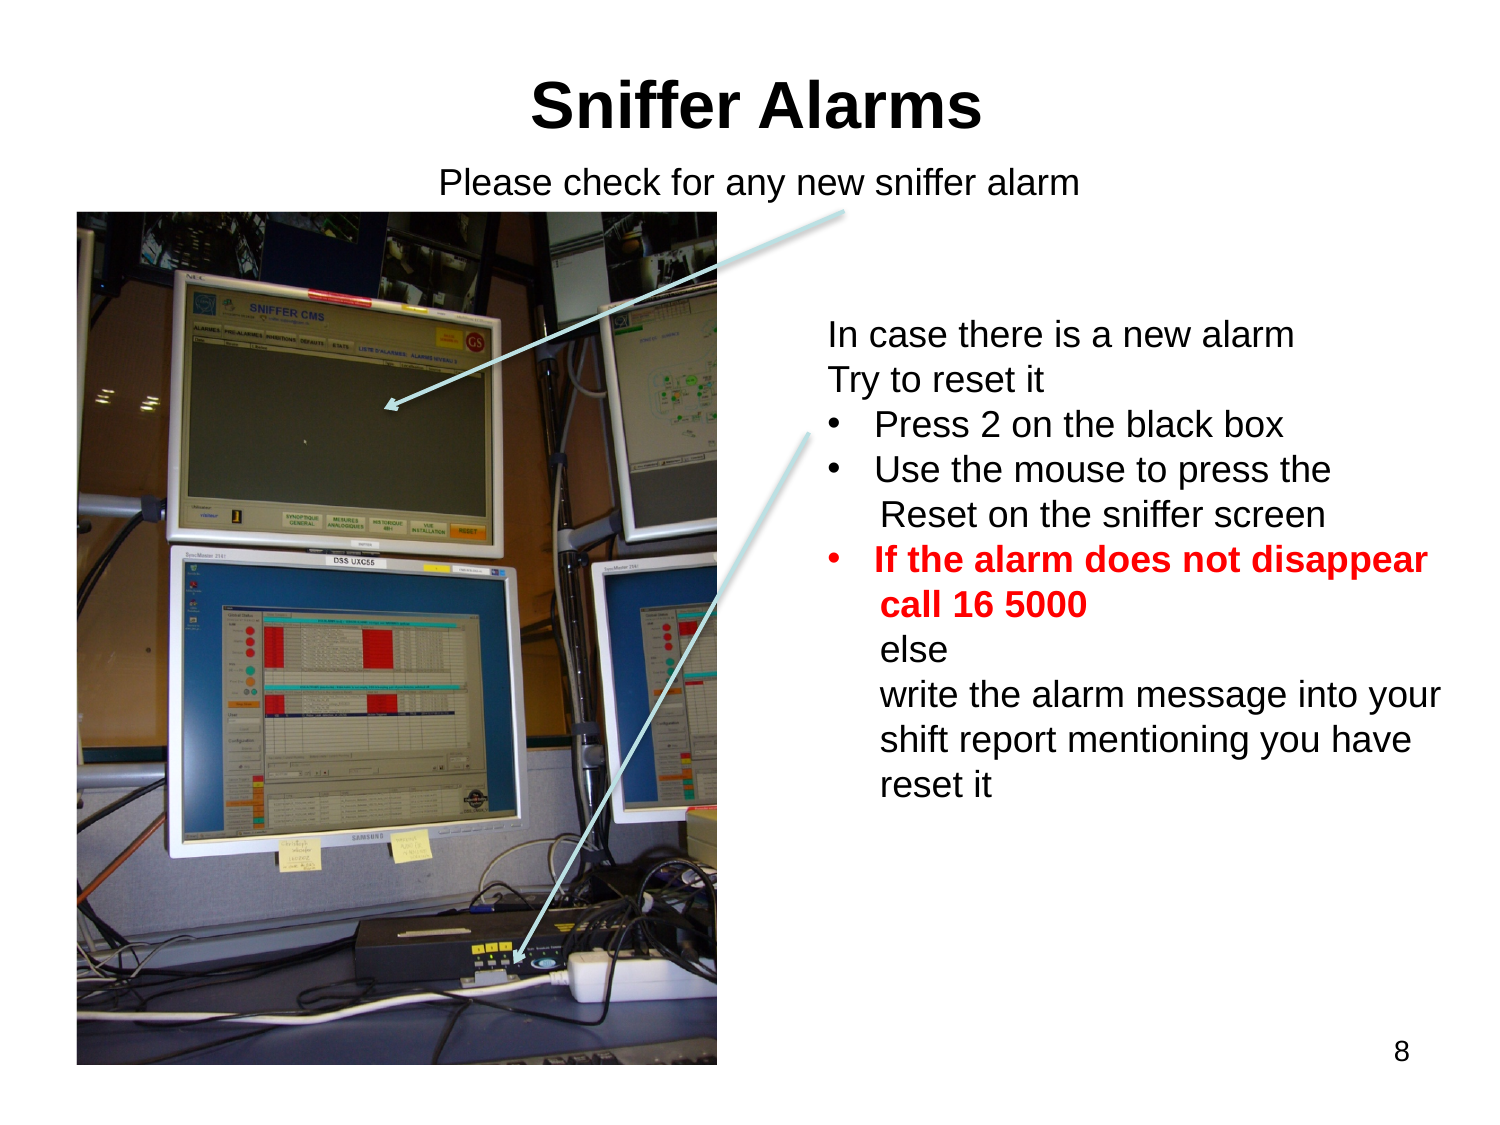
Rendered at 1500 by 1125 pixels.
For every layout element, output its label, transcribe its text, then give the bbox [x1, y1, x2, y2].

text_box Please check for any new sniffer alarm [423, 150, 1096, 211]
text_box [383, 210, 845, 410]
slide_number 8 [1074, 1024, 1426, 1103]
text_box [513, 432, 810, 965]
picture [0, 213, 824, 1064]
text_box In case there is a new alarm Try to reset it Press 2 on the black box Use the mouse to press the Reset on the sniffer screen If the alarm does not disappear call 16 5000 else write the alarm message into your shift report mentioning you have reset it [827, 302, 1467, 813]
text_box Sniffer Alarms [516, 54, 1018, 150]
